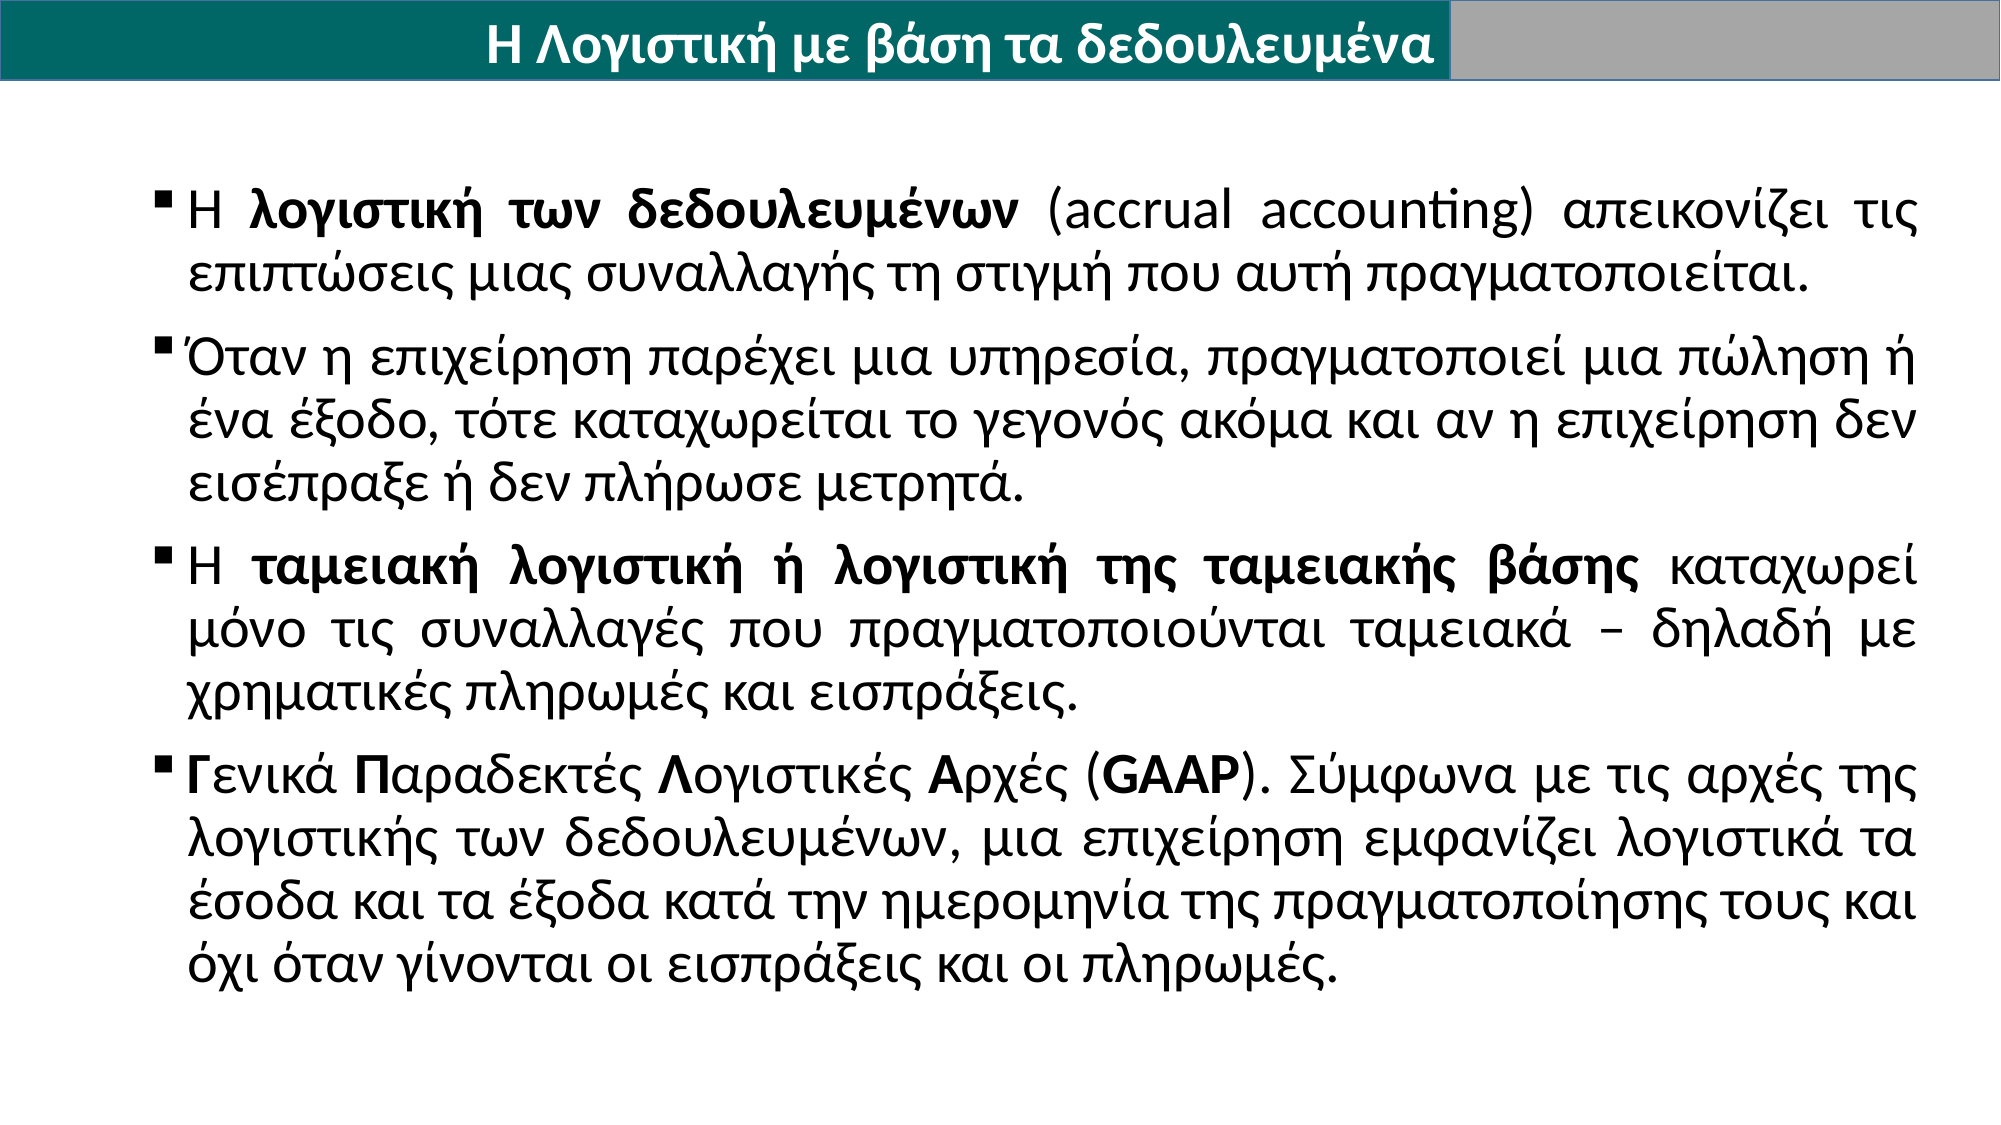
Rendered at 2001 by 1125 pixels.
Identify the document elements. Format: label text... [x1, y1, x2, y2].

text_box [1449, 0, 2000, 81]
text_box Η Λογιστική με βάση τα δεδουλευμένα [0, 0, 1449, 81]
list Η λογιστική των δεδουλευμένων (accrual accounting) απεικονίζει τις επιπτώσεις μιας συναλλαγής τη στιγμή που αυτή πραγματοποιείται. Όταν η επιχείρηση παρέχει μια υπηρεσία, πραγματοποιεί μια πώληση ή ένα έξοδο, τότε καταχωρείται το γεγονός ακόμα και αν η επιχείρηση δεν εισέπραξε ή δεν πλήρωσε μετρητά. Η ταμειακή λογιστική ή λογιστική της ταμειακής βάσης καταχωρεί μόνο τις συναλλαγές που πραγματοποιούνται ταμειακά – δηλαδή με χρηματικές πληρωμές και εισπράξεις. Γενικά Παραδεκτές Λογιστικές Αρχές (GAAP). Σύμφωνα με τις αρχές της λογιστικής των δεδουλευμένων, μια επιχείρηση εμφανίζει λογιστικά τα έσοδα και τα έξοδα κατά την ημερομηνία της πραγματοποίησης τους και όχι όταν γίνονται οι εισπράξεις και οι πληρωμές. [135, 81, 1934, 1125]
